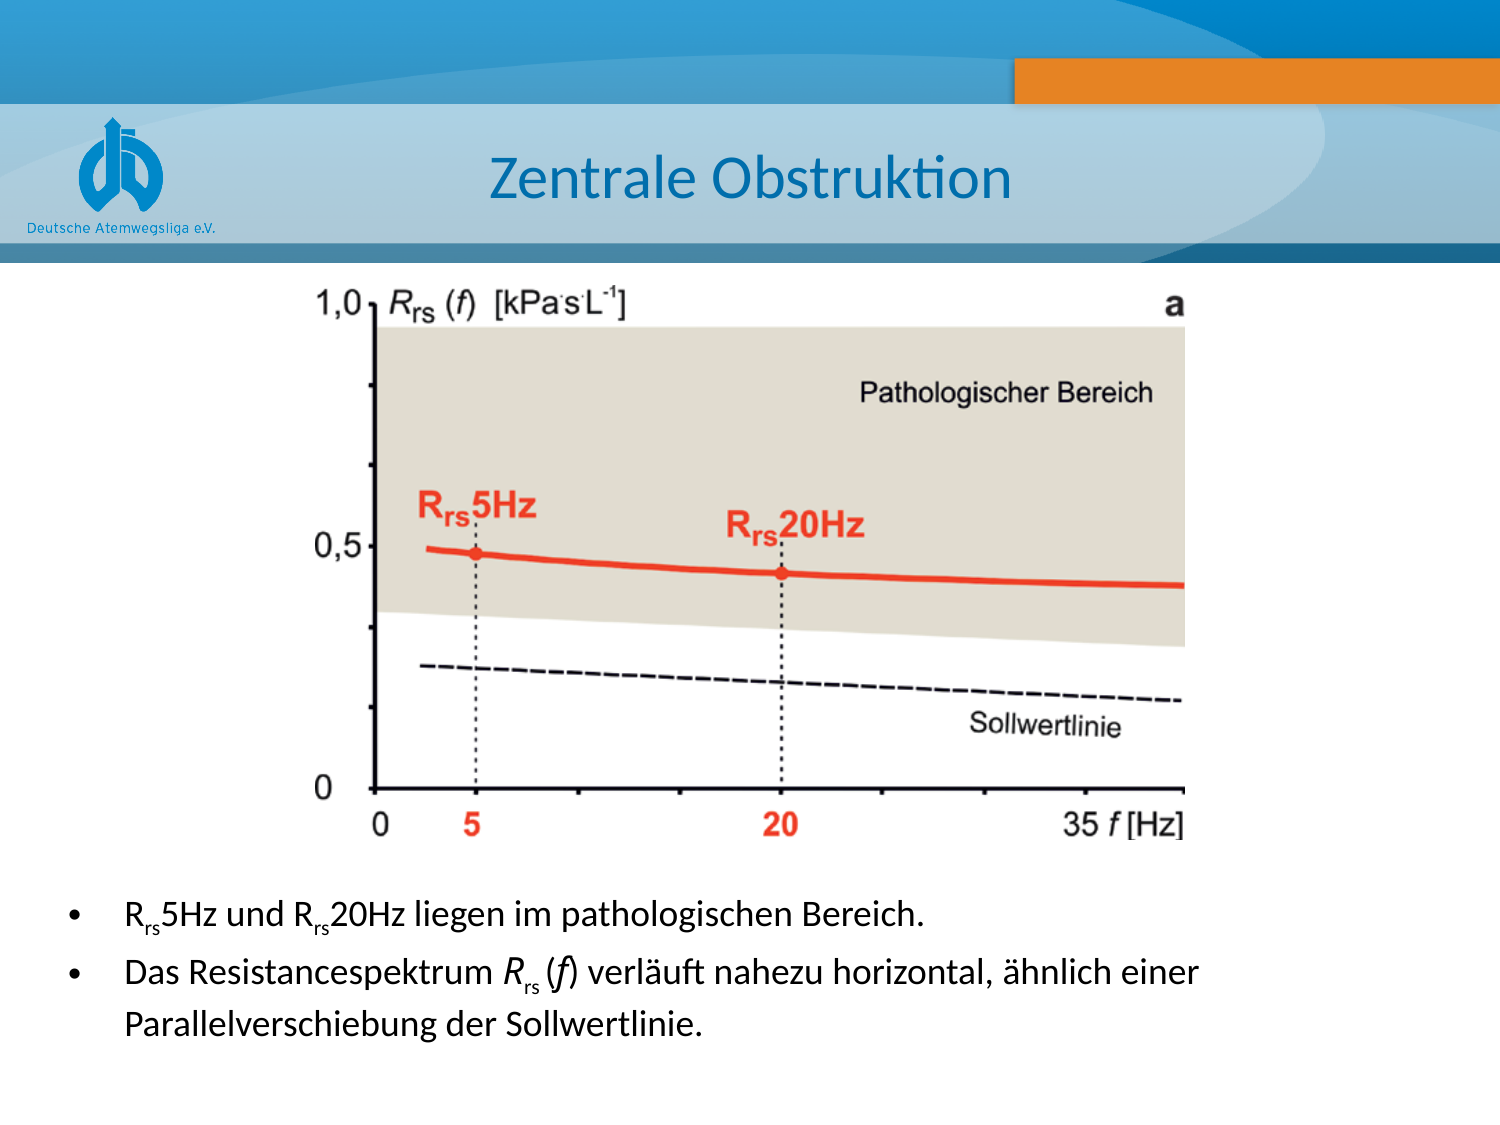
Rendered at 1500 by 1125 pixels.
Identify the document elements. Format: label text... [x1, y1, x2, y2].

picture [0, 0, 1260, 104]
picture [94, 157, 105, 190]
title Zentrale Obstruktion [221, 104, 1282, 244]
list Rrs5Hz und Rrs20Hz liegen im pathologischen Bereich. Das Resistancespektrum Rrs (f) verläuft nahezu horizontal, ähnlich einer Parallelverschiebung der Sollwertlinie. [53, 881, 1404, 1076]
picture [0, 244, 1500, 263]
picture [20, 117, 221, 240]
picture [314, 284, 1186, 840]
picture [136, 156, 148, 187]
